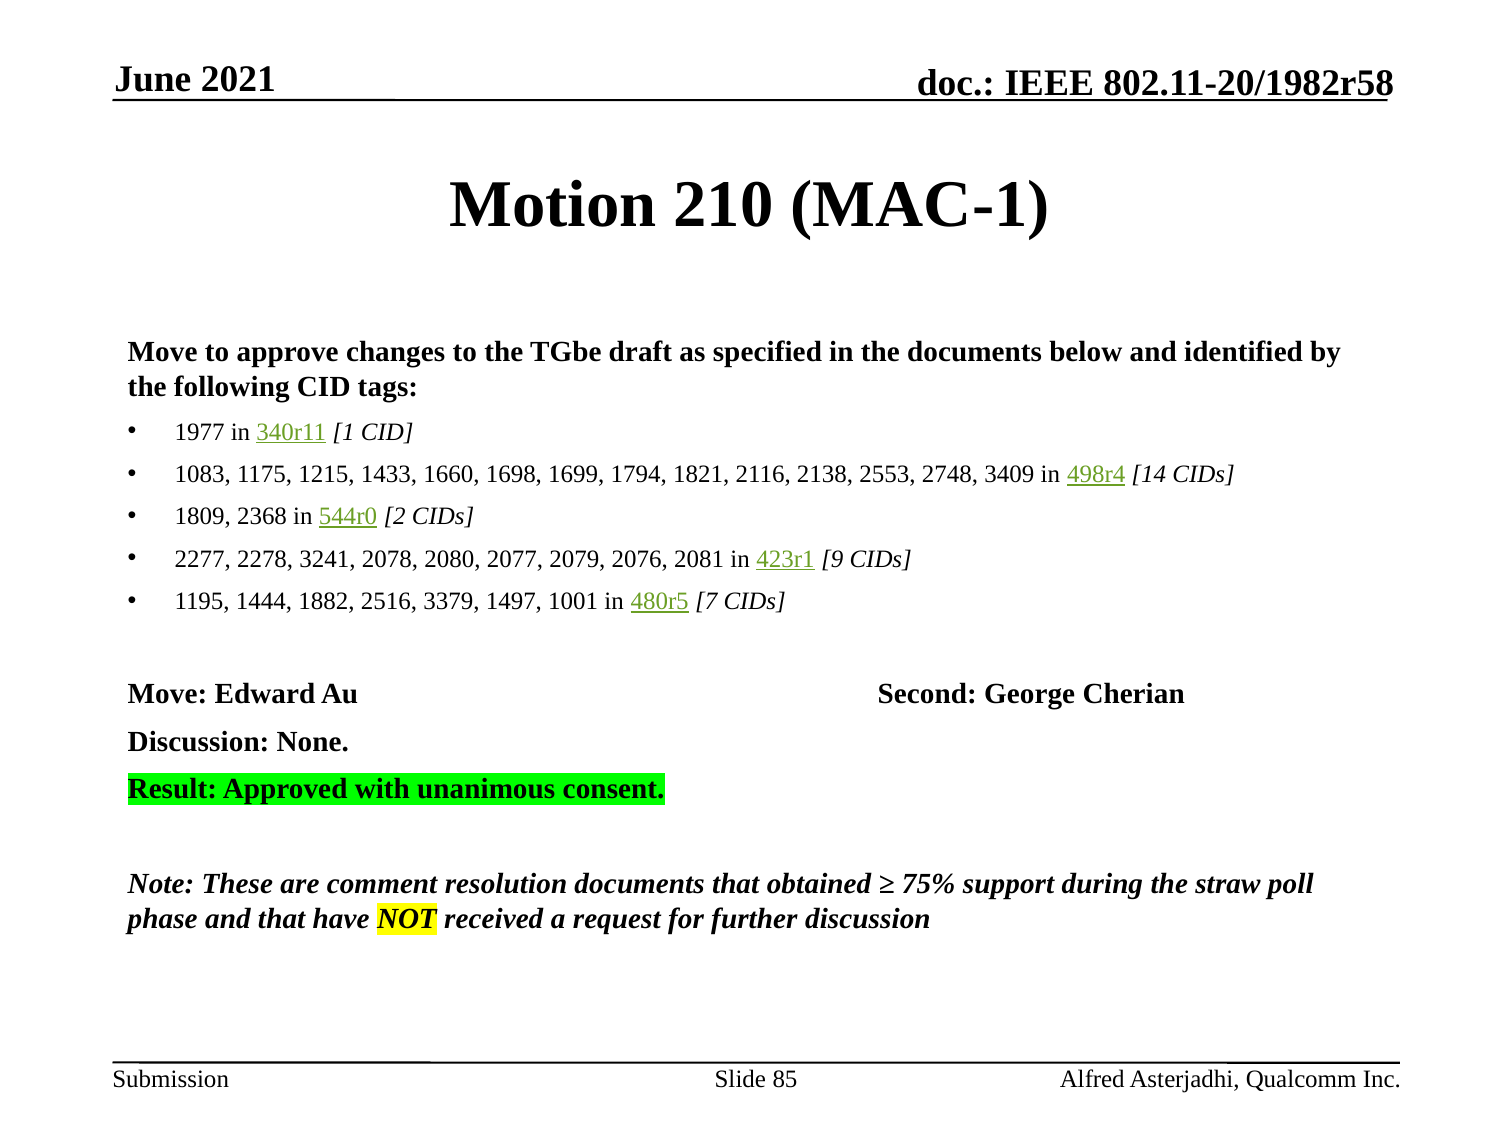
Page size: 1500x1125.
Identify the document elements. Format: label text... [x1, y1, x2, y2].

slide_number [114, 54, 423, 100]
footer Alfred Asterjadhi, Qualcomm Inc. [878, 1061, 1402, 1093]
list Move to approve changes to the TGbe draft as specified in the documents below and identified by the following CID tags: 1977 in 340r11 [1 CID] 1083, 1175, 1215, 1433, 1660, 1698, 1699, 1794, 1821, 2116, 2138, 2553, 2748, 3409 in 498r4 [14 CIDs] 1809, 2368 in 544r0 [2 CIDs] 2277, 2278, 3241, 2078, 2080, 2077, 2079, 2076, 2081 in 423r1 [9 CIDs] 1195, 1444, 1882, 2516, 3379, 1497, 1001 in 480r5 [7 CIDs] Move: Edward Au Second: George Cherian Discussion: None. Result: Approved with unanimous consent. Note: These are comment resolution documents that obtained ≥ 75% support during the straw poll phase and that have NOT received a request for further discussion [112, 324, 1388, 1063]
slide_number Slide 85 [712, 1061, 800, 1123]
title Motion 210 (MAC-1) [112, 112, 1388, 288]
